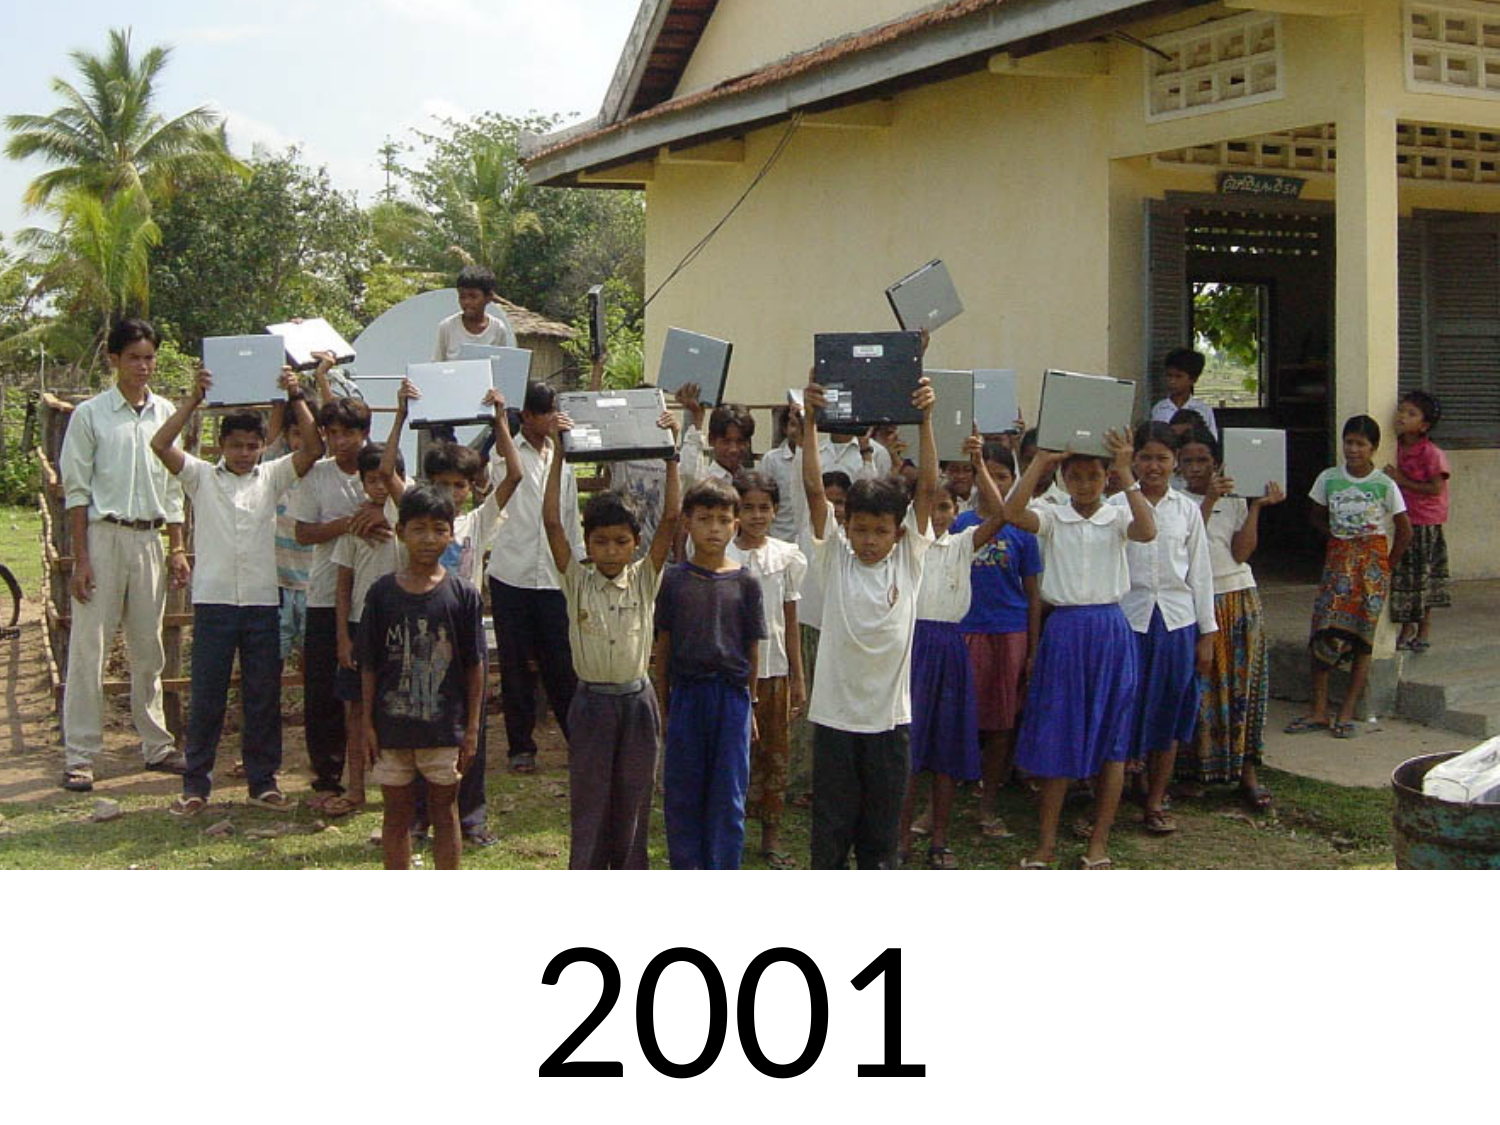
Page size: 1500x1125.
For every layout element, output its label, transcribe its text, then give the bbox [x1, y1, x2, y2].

picture [0, 0, 1500, 870]
text_box 2001 [515, 877, 991, 1125]
